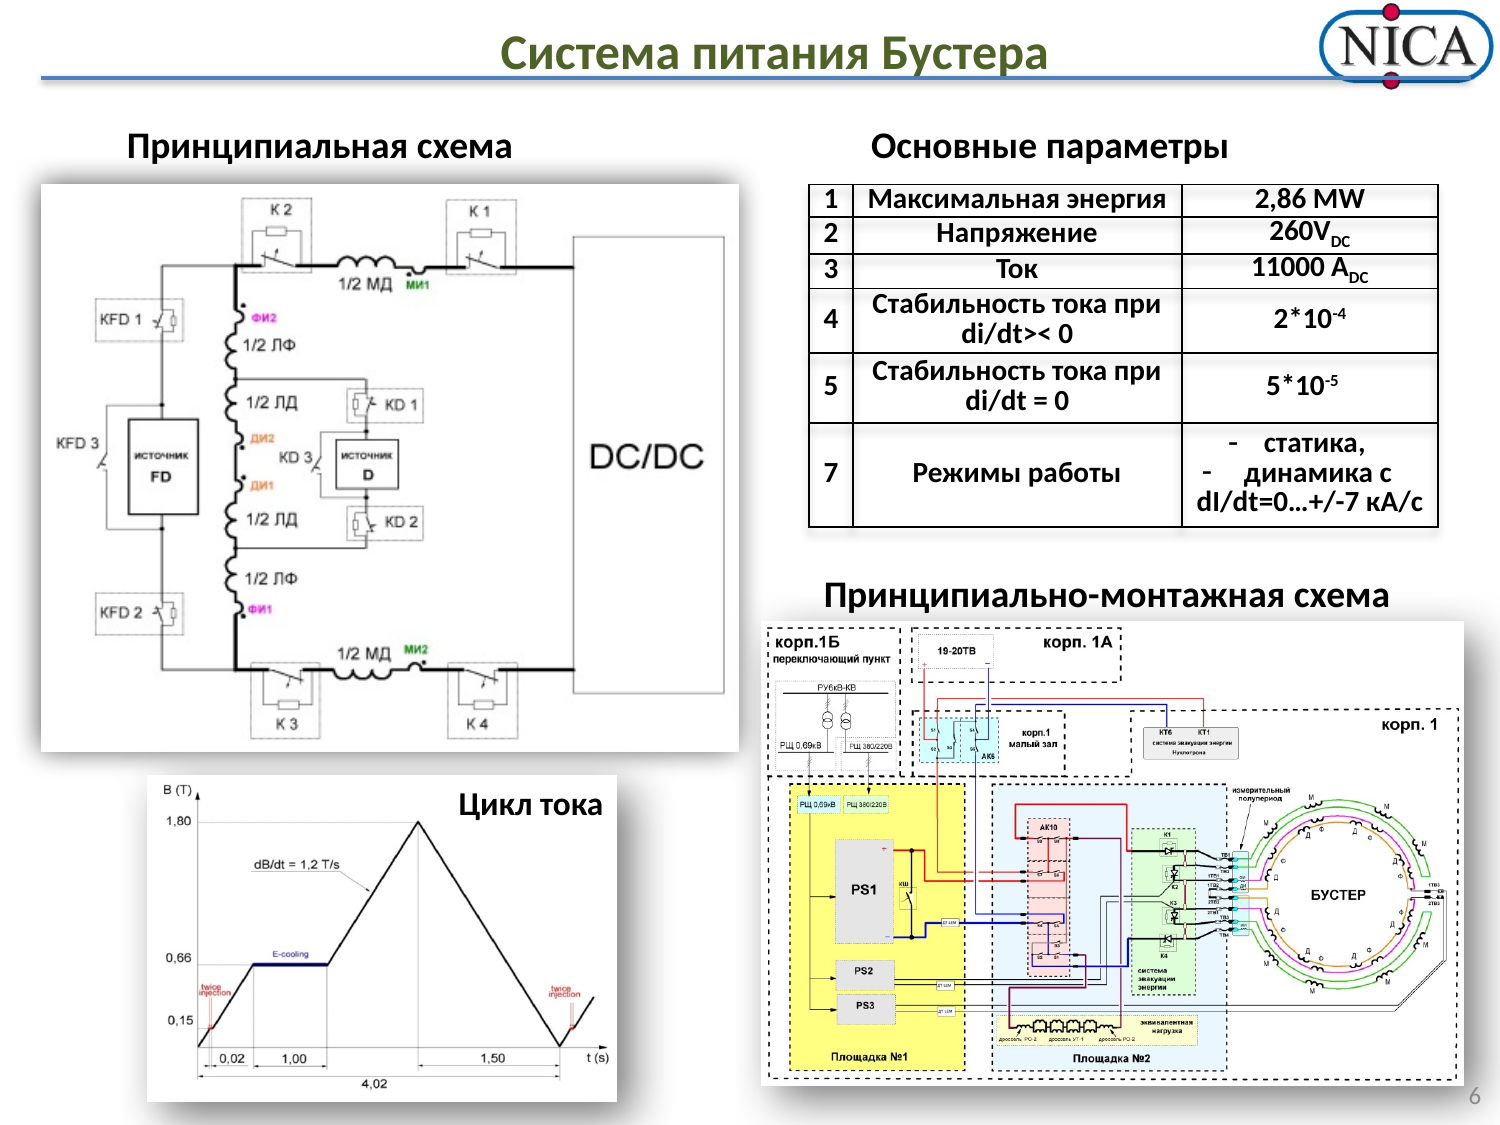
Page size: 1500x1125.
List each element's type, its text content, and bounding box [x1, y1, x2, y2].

table_cell Режимы работы [854, 424, 1181, 526]
table_cell Стабильность тока при di/dt = 0 [854, 354, 1181, 422]
text_box Принципиально-монтажная схема [809, 562, 1436, 619]
table_header 2,86 МW [1183, 185, 1437, 216]
table_cell 5 [810, 354, 852, 422]
table_cell Ток [854, 255, 1181, 288]
text_box Принципиальная схема [112, 113, 587, 174]
picture [147, 774, 617, 1103]
table_cell 11000 АDC [1183, 255, 1437, 288]
table_header Максимальная энергия [854, 185, 1181, 216]
table_cell Стабильность тока при di/dt>< 0 [854, 289, 1181, 352]
table_cell 7 [810, 424, 852, 526]
table_cell 3 [810, 255, 852, 288]
table_cell 5*10-5 [1183, 354, 1437, 422]
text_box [41, 0, 1495, 100]
table_cell 2*10-4 [1183, 289, 1437, 352]
picture [761, 621, 1464, 1086]
slide_number 6 [1413, 1065, 1497, 1125]
table_cell статика, динамика с dI/dt=0…+/-7 кA/с [1183, 424, 1437, 526]
table_header 1 [810, 185, 852, 216]
table_cell Напряжение [854, 218, 1181, 253]
table_cell 260VDC [1183, 218, 1437, 253]
table_cell 4 [810, 289, 852, 352]
table_cell 2 [810, 218, 852, 253]
text_box Основные параметры [856, 113, 1341, 174]
picture [40, 184, 739, 752]
